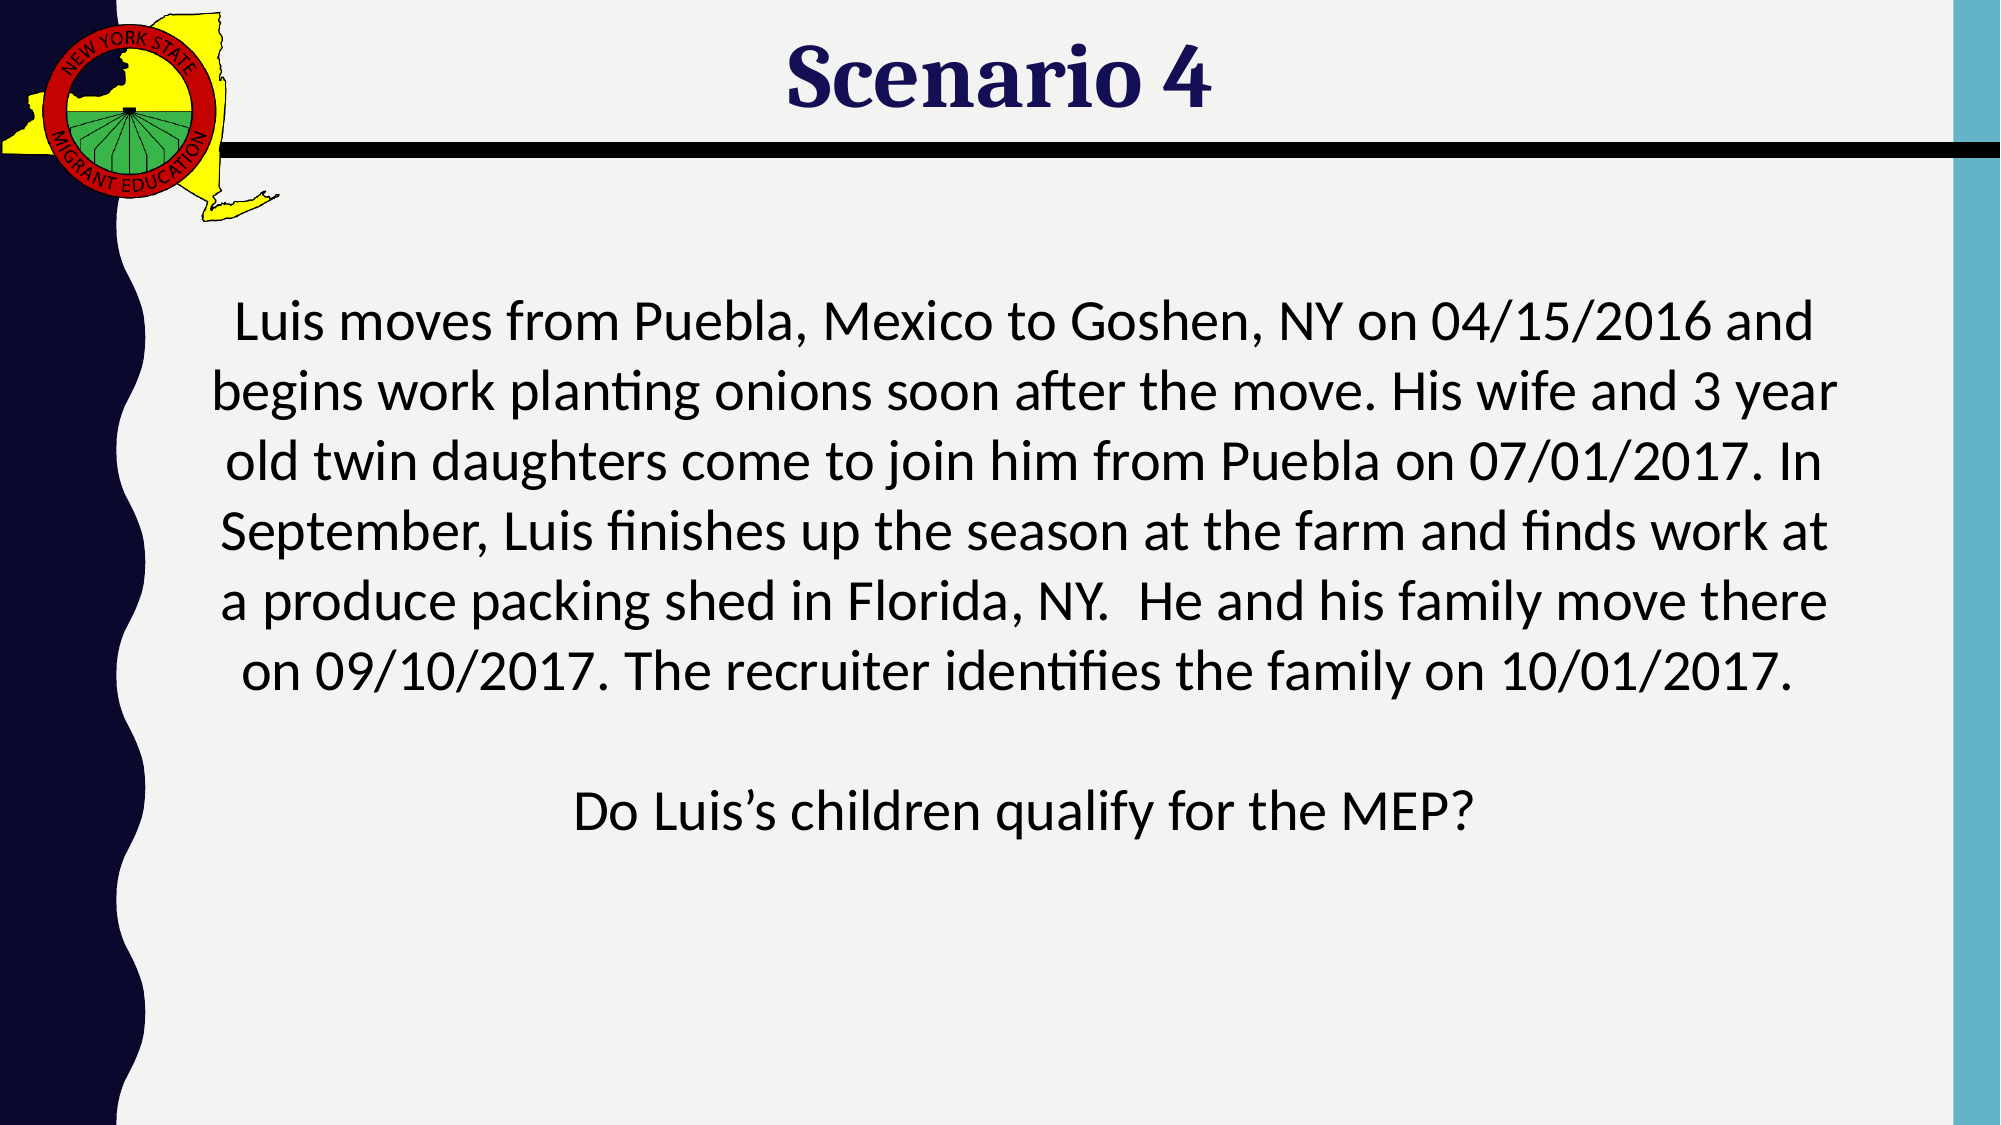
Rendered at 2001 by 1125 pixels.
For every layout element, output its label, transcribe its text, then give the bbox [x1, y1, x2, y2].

text_box Scenario 4 [284, 24, 1900, 142]
text_box Luis moves from Puebla, Mexico to Goshen, NY on 04/15/2016 and begins work planting onions soon after the move. His wife and 3 year old twin daughters come to join him from Puebla on 07/01/2017. In September, Luis finishes up the season at the farm and finds work at a produce packing shed in Florida, NY. He and his family move there on 09/10/2017. The recruiter identifies the family on 10/01/2017. Do Luis’s children qualify for the MEP? [187, 274, 1863, 850]
text_box Scenario 4 [284, 158, 1900, 167]
picture [0, 0, 284, 263]
